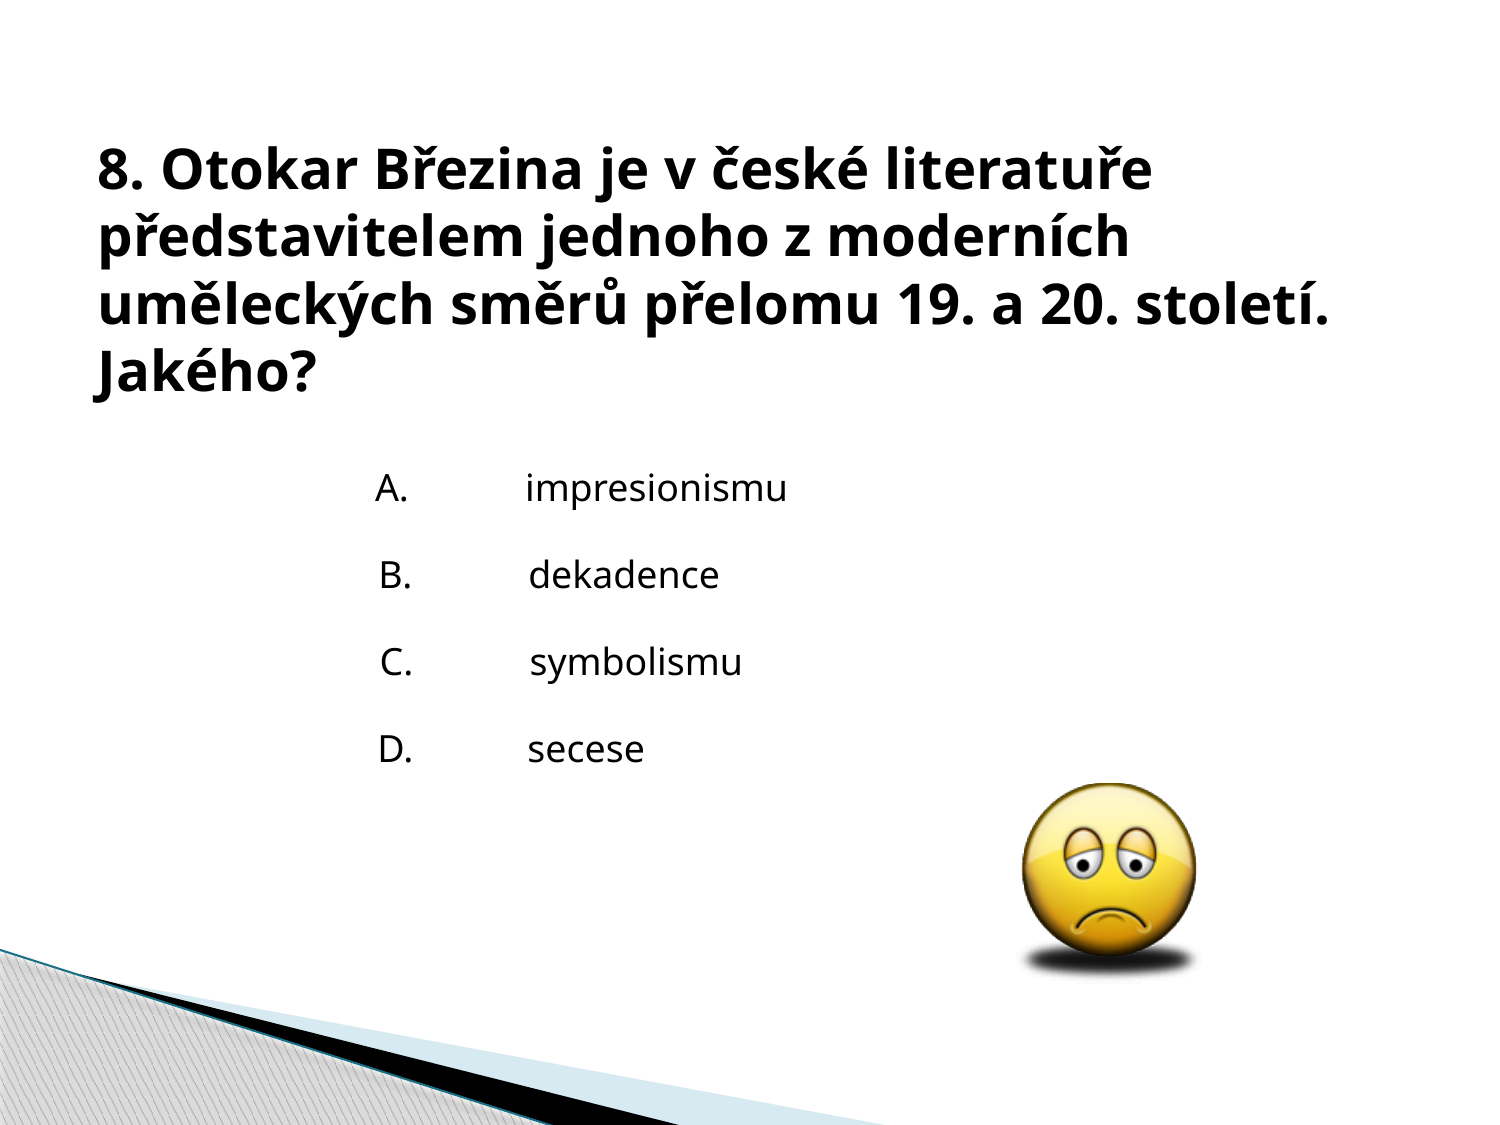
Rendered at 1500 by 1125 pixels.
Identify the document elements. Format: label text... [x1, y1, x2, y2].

picture [1009, 783, 1211, 984]
text_box B. dekadence [363, 543, 736, 604]
text_box A. impresionismu [360, 456, 880, 516]
text_box D. secese [362, 717, 661, 778]
list 8. Otokar Březina je v české literatuře představitelem jednoho z moderních uměleckých směrů přelomu 19. a 20. století. Jakého? [64, 125, 1415, 468]
text_box C. symbolismu [364, 630, 759, 691]
